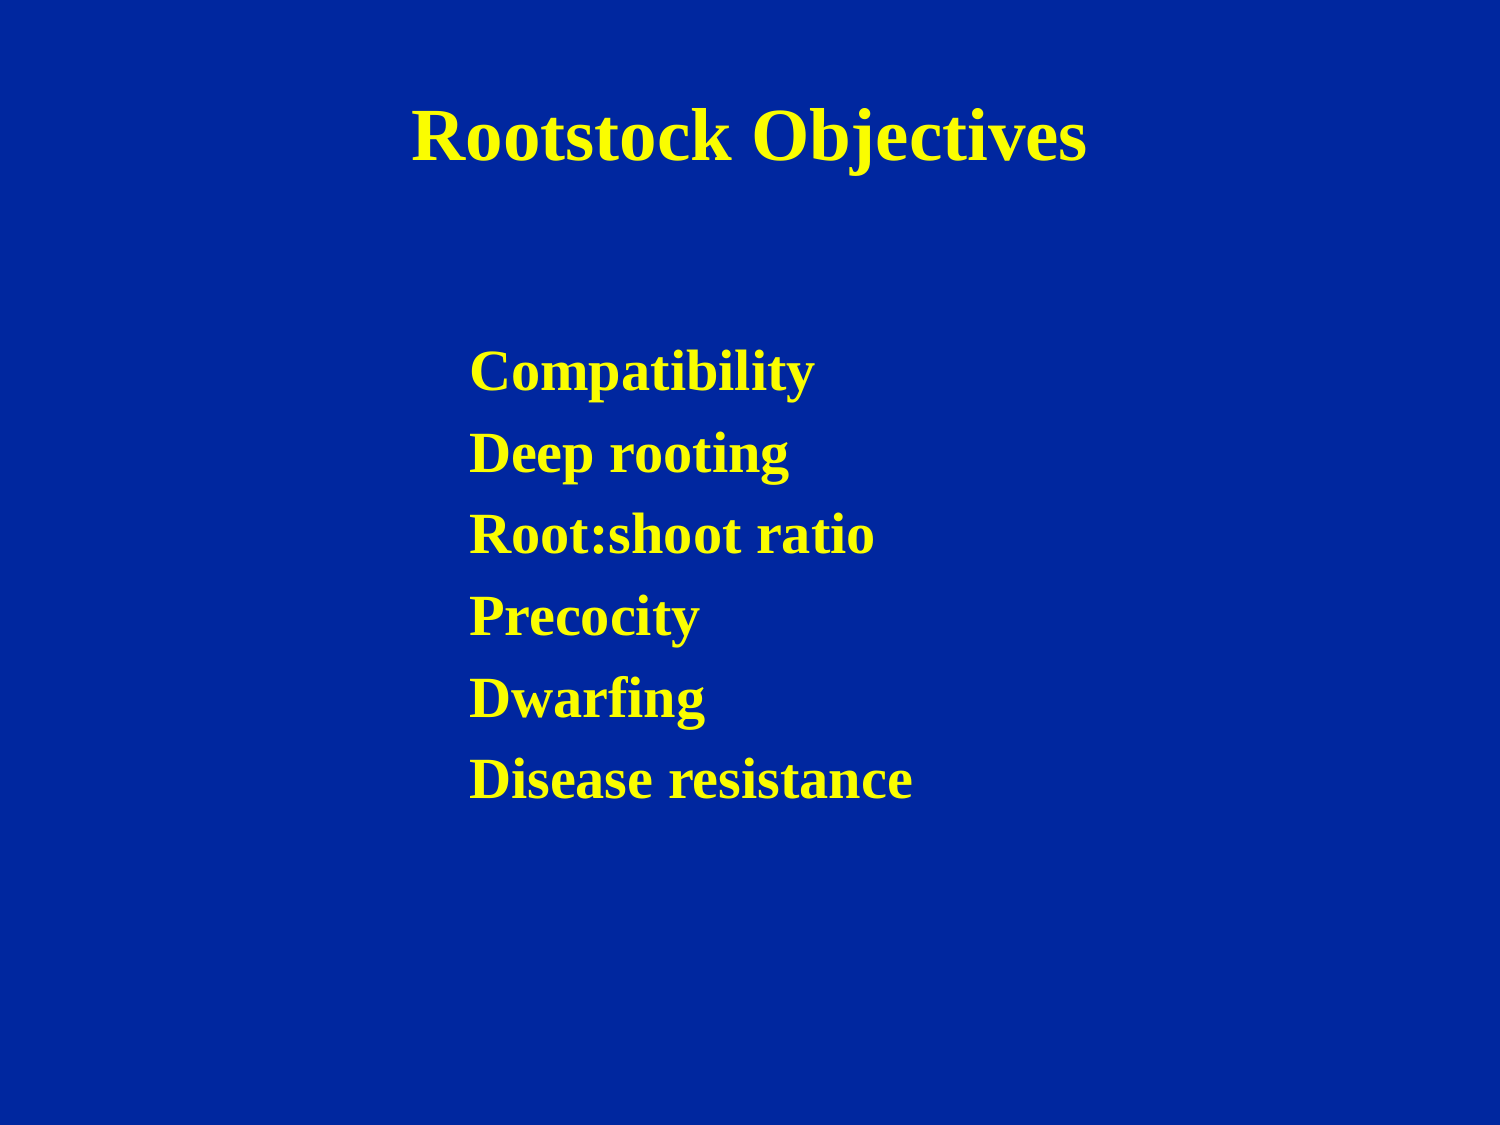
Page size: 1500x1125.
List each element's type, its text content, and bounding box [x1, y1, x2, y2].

title Rootstock Objectives [44, 73, 1456, 188]
list Compatibility Deep rooting Root:shoot ratio Precocity Dwarfing Disease resistance [454, 324, 1046, 1000]
